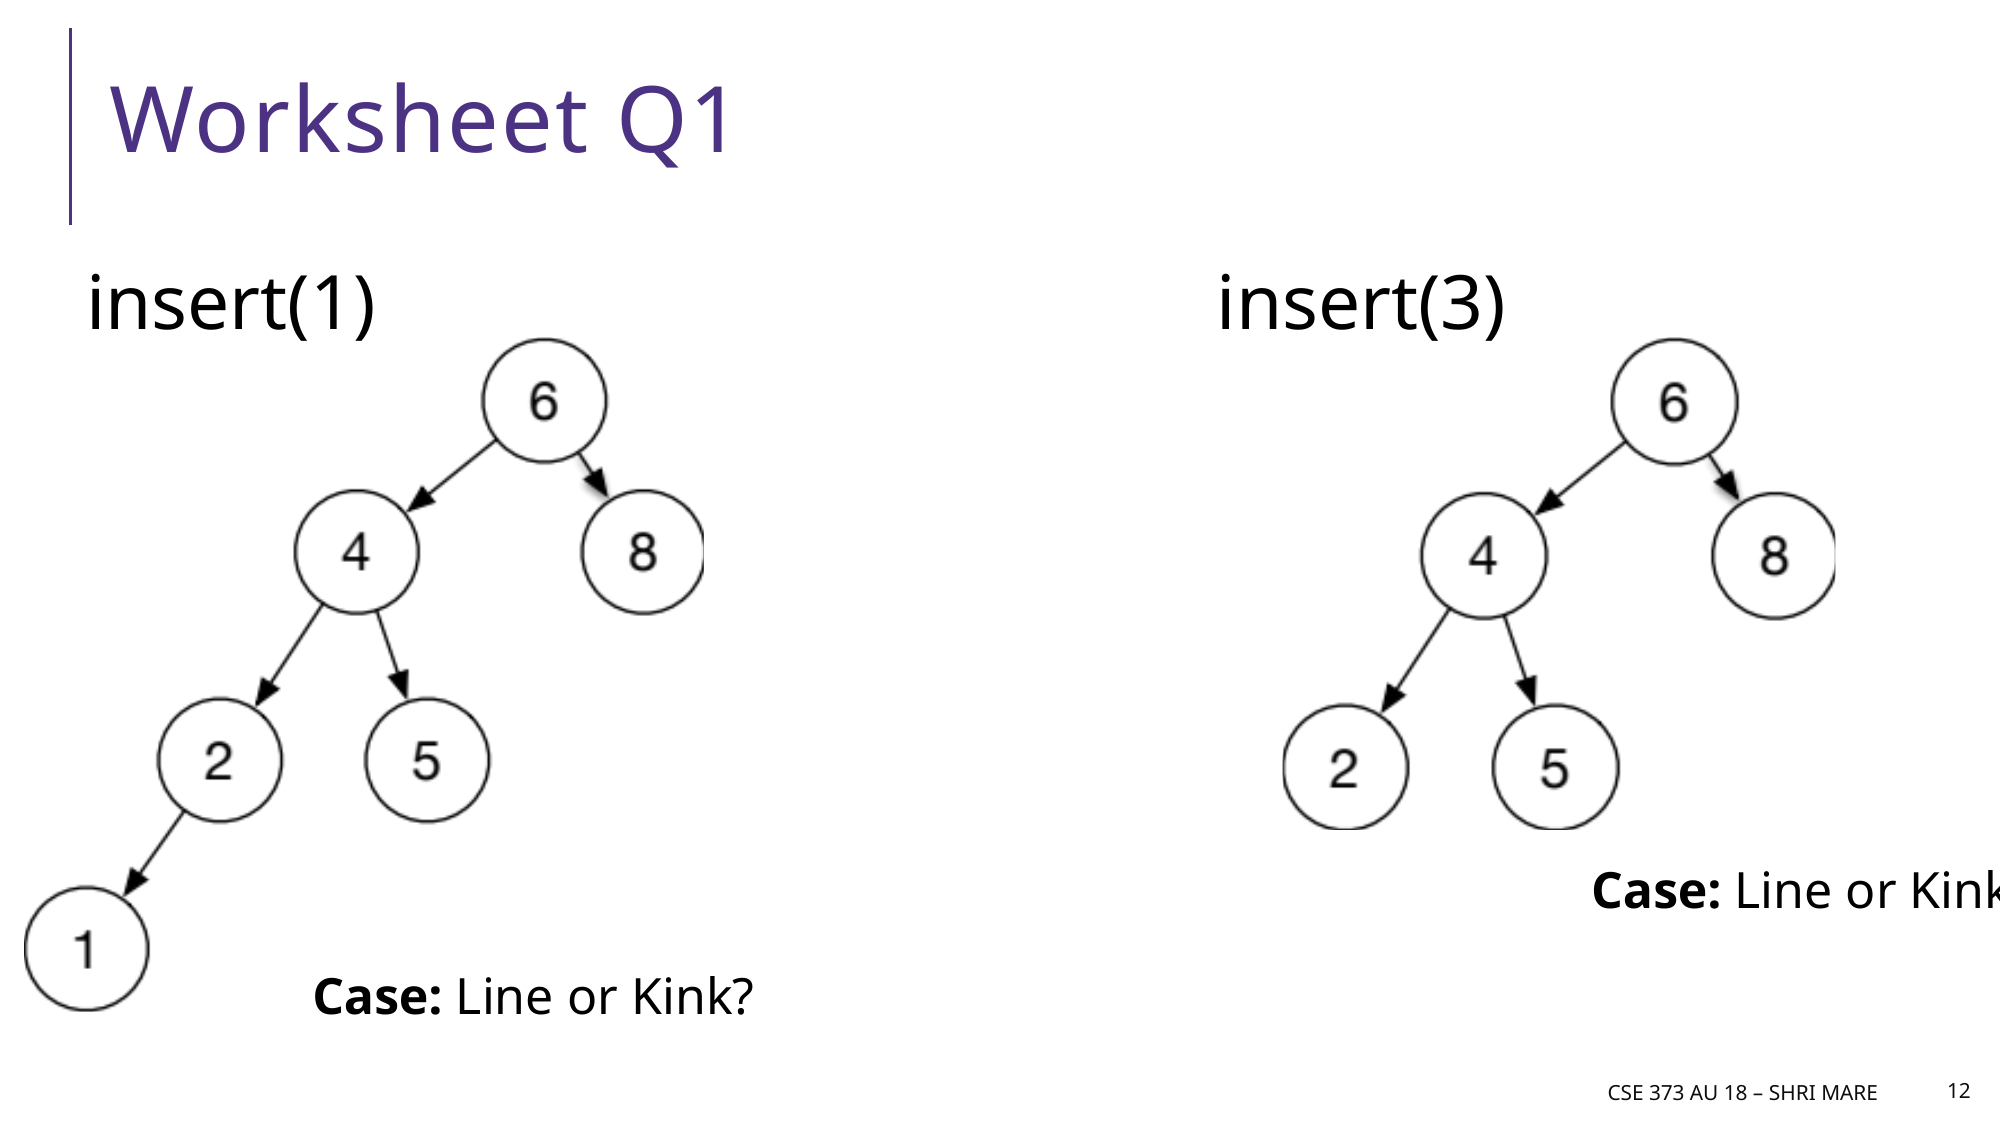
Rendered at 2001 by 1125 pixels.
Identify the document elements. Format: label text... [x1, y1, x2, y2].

text_box insert(3) [1202, 246, 1522, 352]
slide_number 12 [1916, 1069, 1986, 1115]
picture [1282, 337, 1836, 830]
title Worksheet Q1 [94, 43, 1930, 210]
footer CSE 373 AU 18 – Shri mare [993, 1069, 1893, 1115]
picture [23, 337, 705, 1012]
text_box Case: Line or Kink? [297, 957, 770, 1033]
text_box Case: Line or Kink? [1576, 850, 2000, 926]
text_box insert(1) [71, 246, 391, 332]
